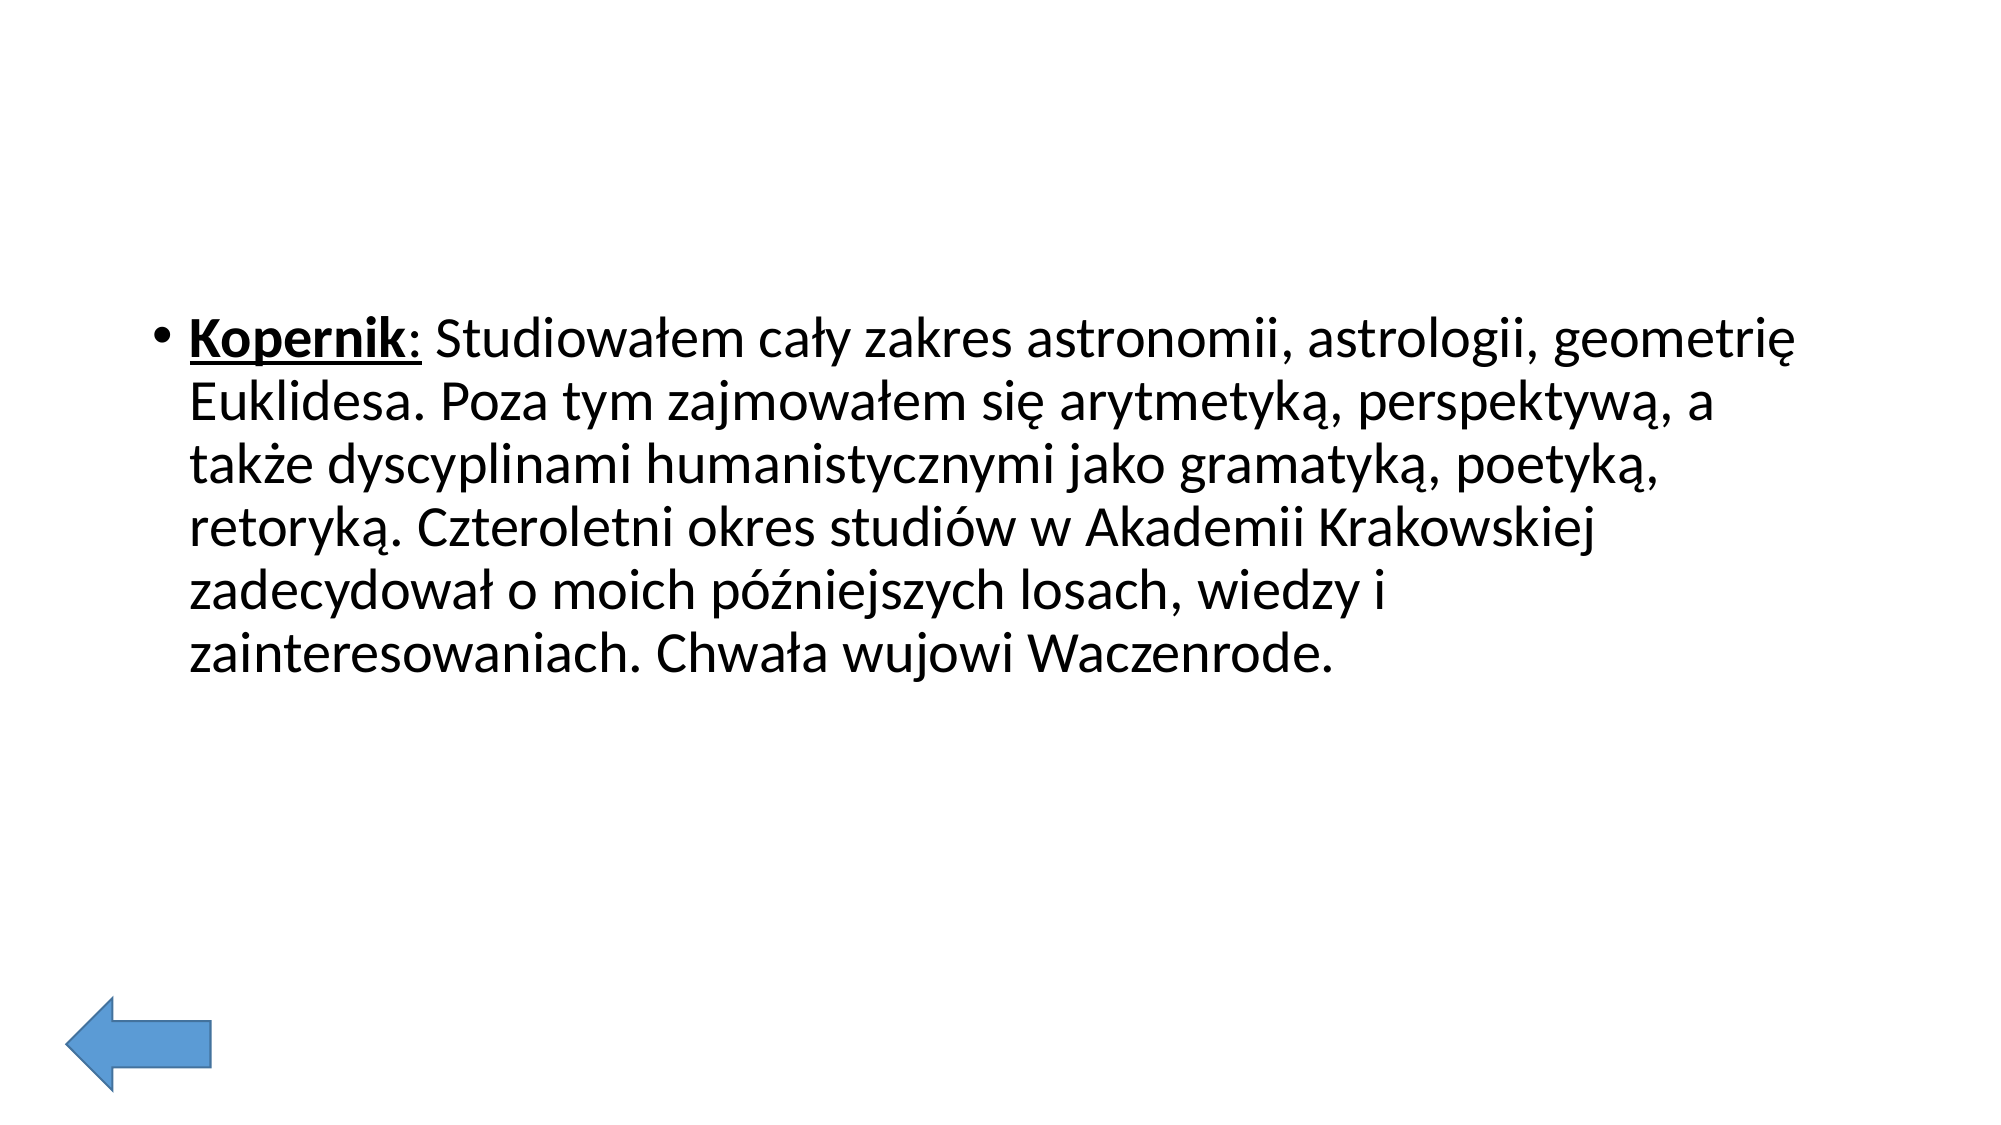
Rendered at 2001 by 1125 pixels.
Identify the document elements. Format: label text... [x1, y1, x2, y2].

list Kopernik: Studiowałem cały zakres astronomii, astrologii, geometrię Euklidesa. Poza tym zajmowałem się arytmetyką, perspektywą, a także dyscyplinami humanistycznymi jako gramatyką, poetyką, retoryką. Czteroletni okres studiów w Akademii Krakowskiej zadecydował o moich późniejszych losach, wiedzy i zainteresowaniach. Chwała wujowi Waczenrode. [137, 299, 1863, 1014]
text_box [64, 995, 212, 1093]
